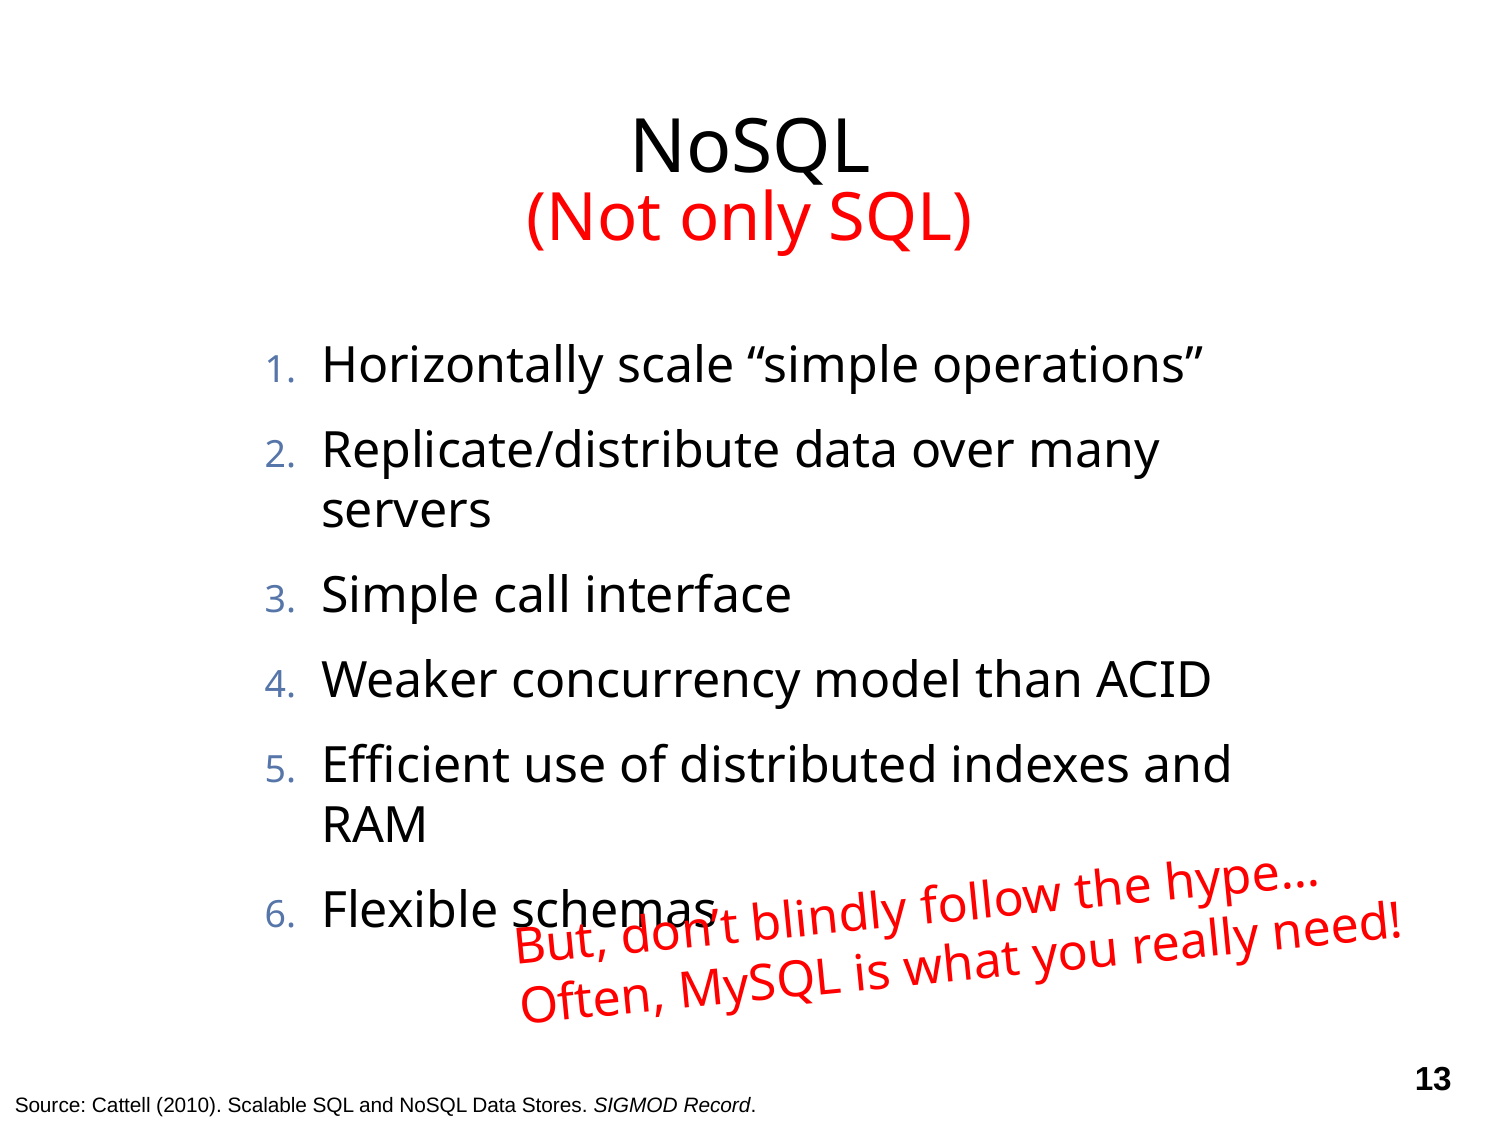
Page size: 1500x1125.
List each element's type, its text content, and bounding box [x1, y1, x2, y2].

slide_number 13 [1400, 1050, 1488, 1110]
text_box But, don’t blindly follow the hype… Often, MySQL is what you really need! [494, 818, 1421, 1043]
text_box NoSQL [0, 90, 1500, 166]
text_box (Not only SQL) [0, 166, 1500, 262]
text_box Source: Cattell (2010). Scalable SQL and NoSQL Data Stores. SIGMOD Record. [0, 1084, 1388, 1125]
text_box Horizontally scale “simple operations” Replicate/distribute data over many servers Simple call interface Weaker concurrency model than ACID Efficient use of distributed indexes and RAM Flexible schemas [249, 324, 1300, 900]
